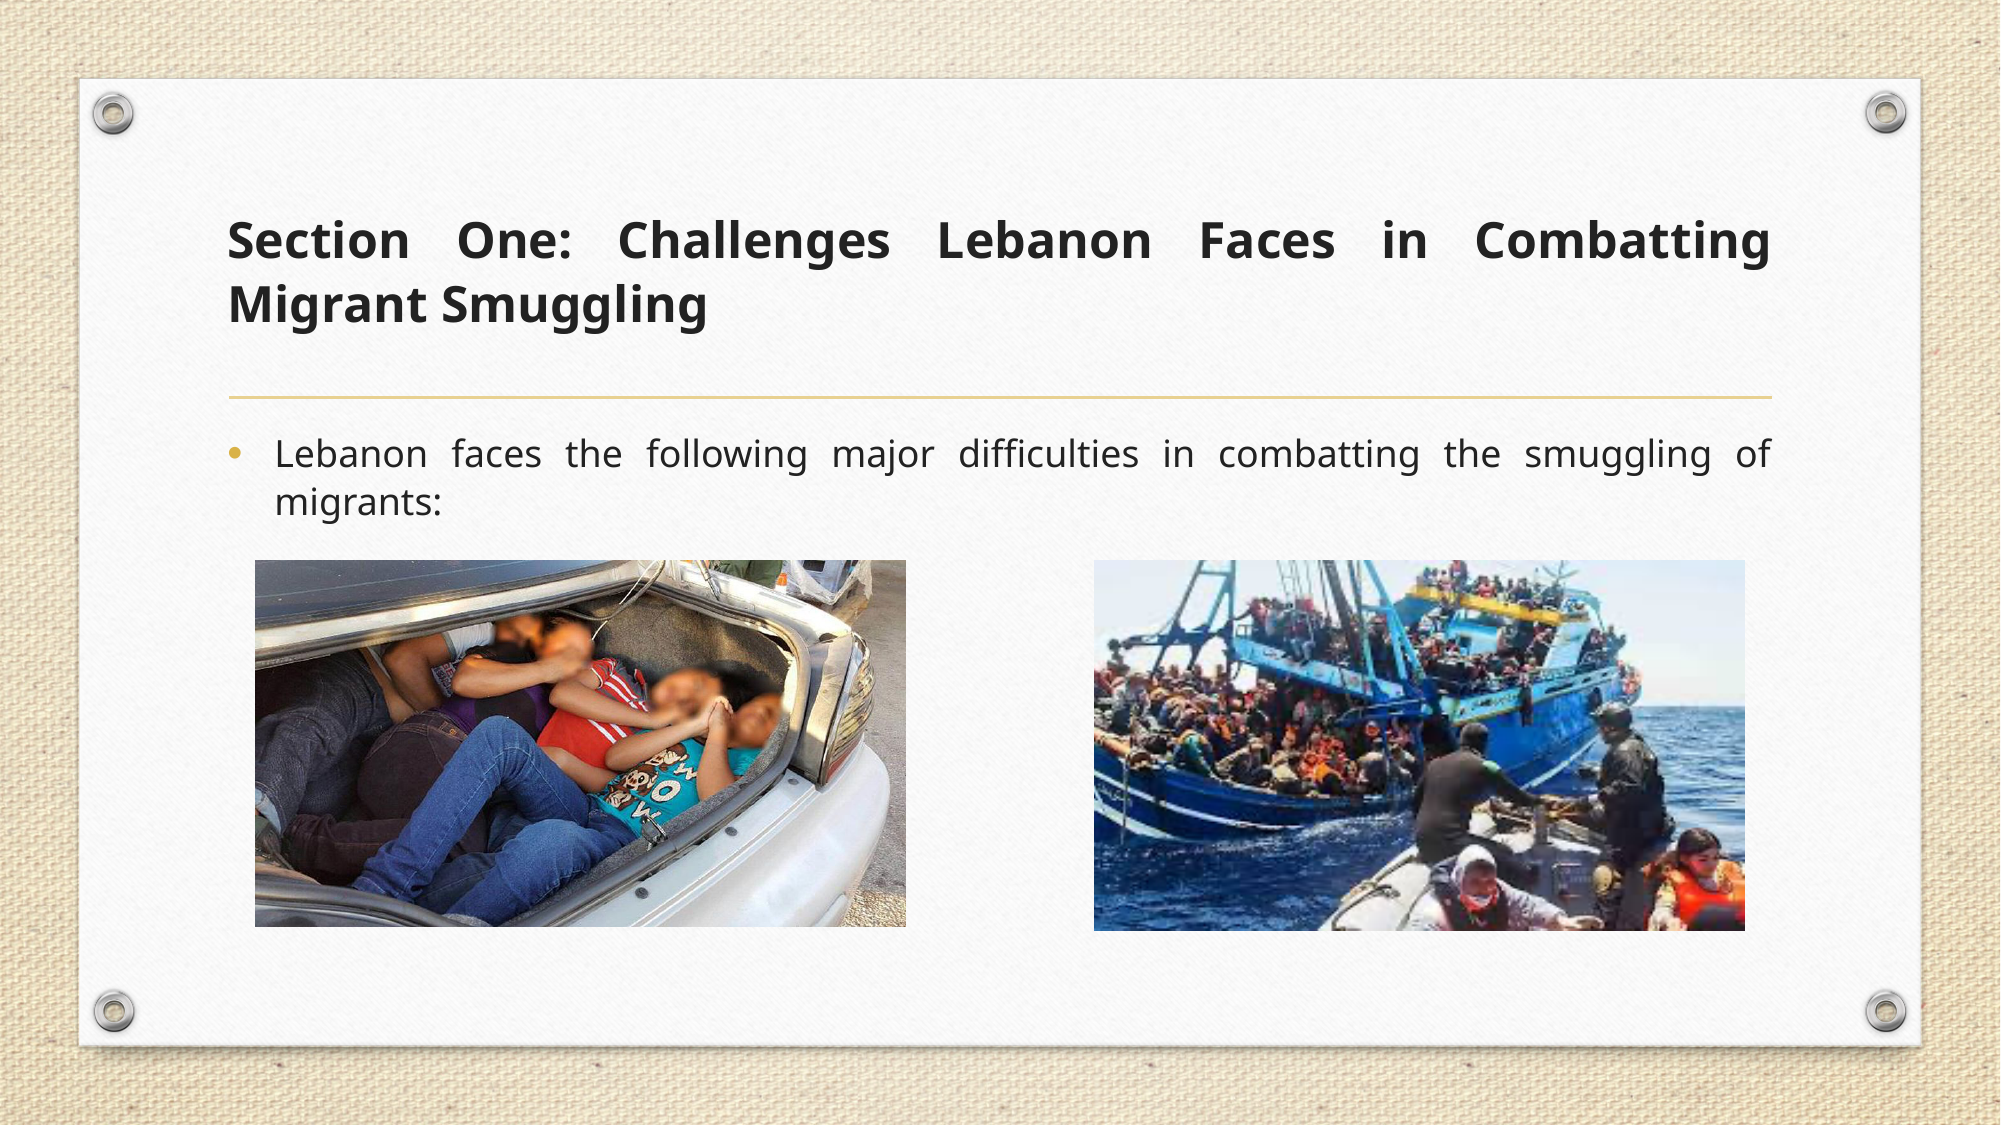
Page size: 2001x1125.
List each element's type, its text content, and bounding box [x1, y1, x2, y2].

picture [0, 0, 2001, 1125]
title Section One: Challenges Lebanon Faces in Combatting Migrant Smuggling [212, 161, 1788, 375]
list Lebanon faces the following major difficulties in combatting the smuggling of migrants: [212, 419, 1788, 964]
